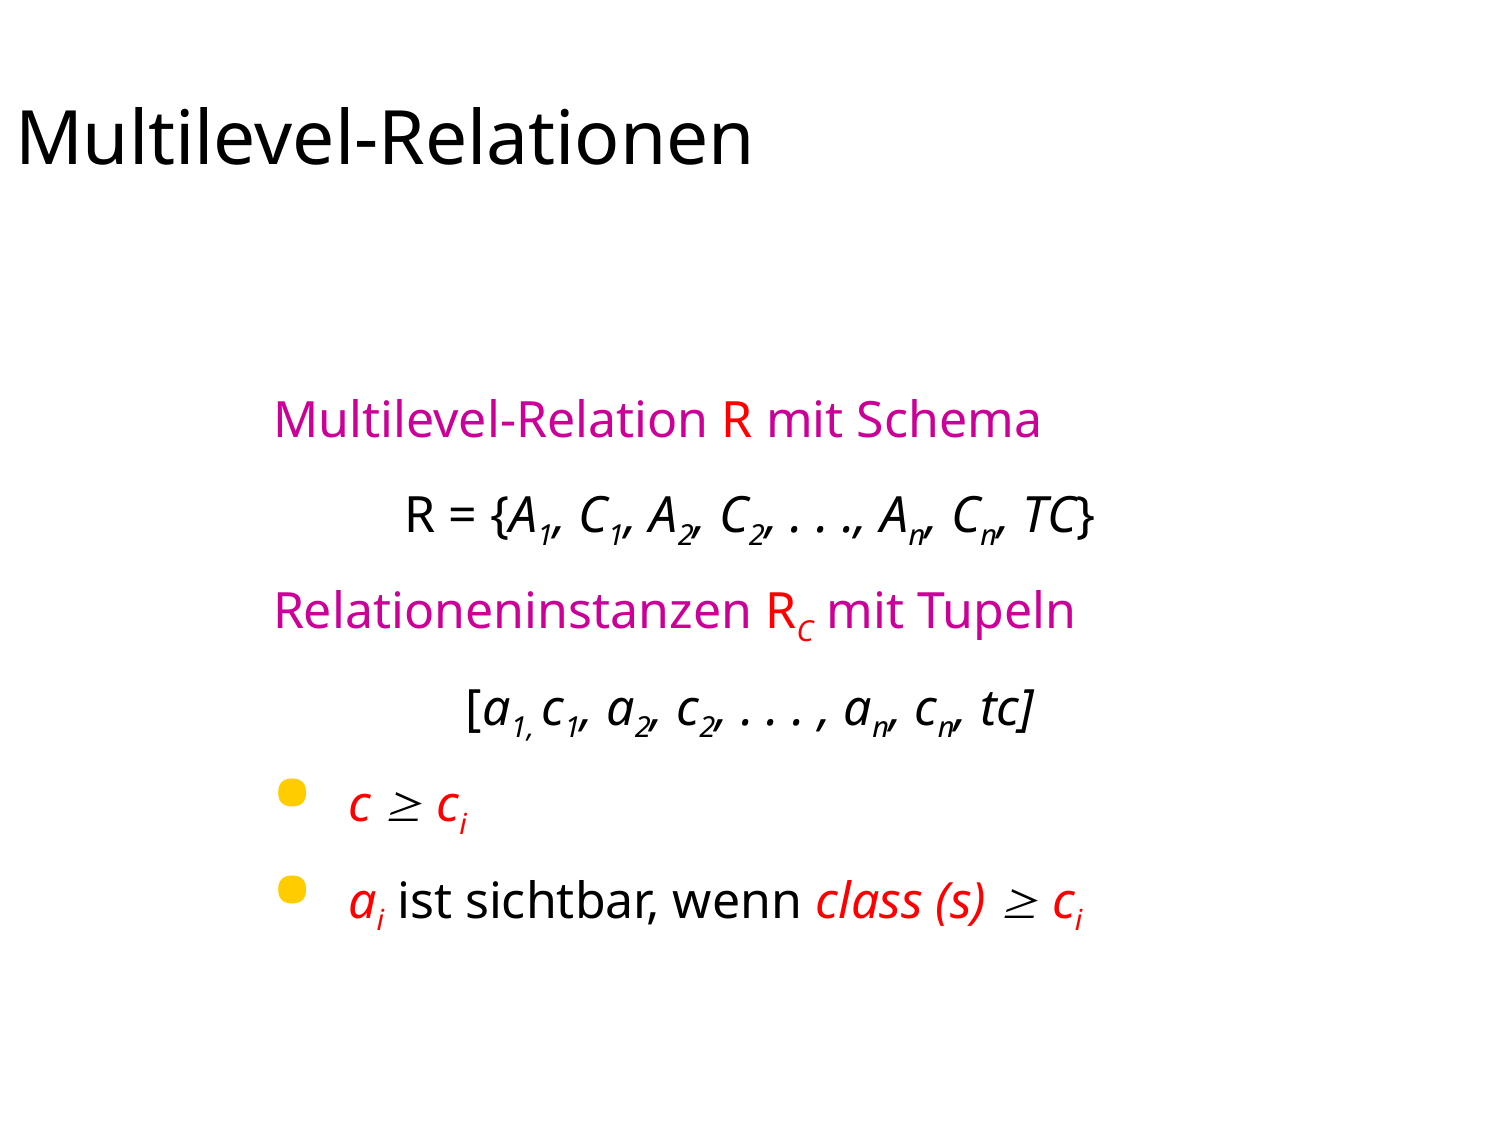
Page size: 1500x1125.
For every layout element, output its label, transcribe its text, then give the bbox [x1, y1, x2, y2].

list Multilevel-Relation R mit Schema R = {A1, C1, A2, C2, . . ., An, Cn, TC} Relationeninstanzen RC mit Tupeln [a1, c1, a2, c2, . . . , an, cn, tc] c  ci ai ist sichtbar, wenn class (s)  ci [0, 199, 1500, 1125]
title Multilevel-Relationen [0, 0, 1500, 188]
